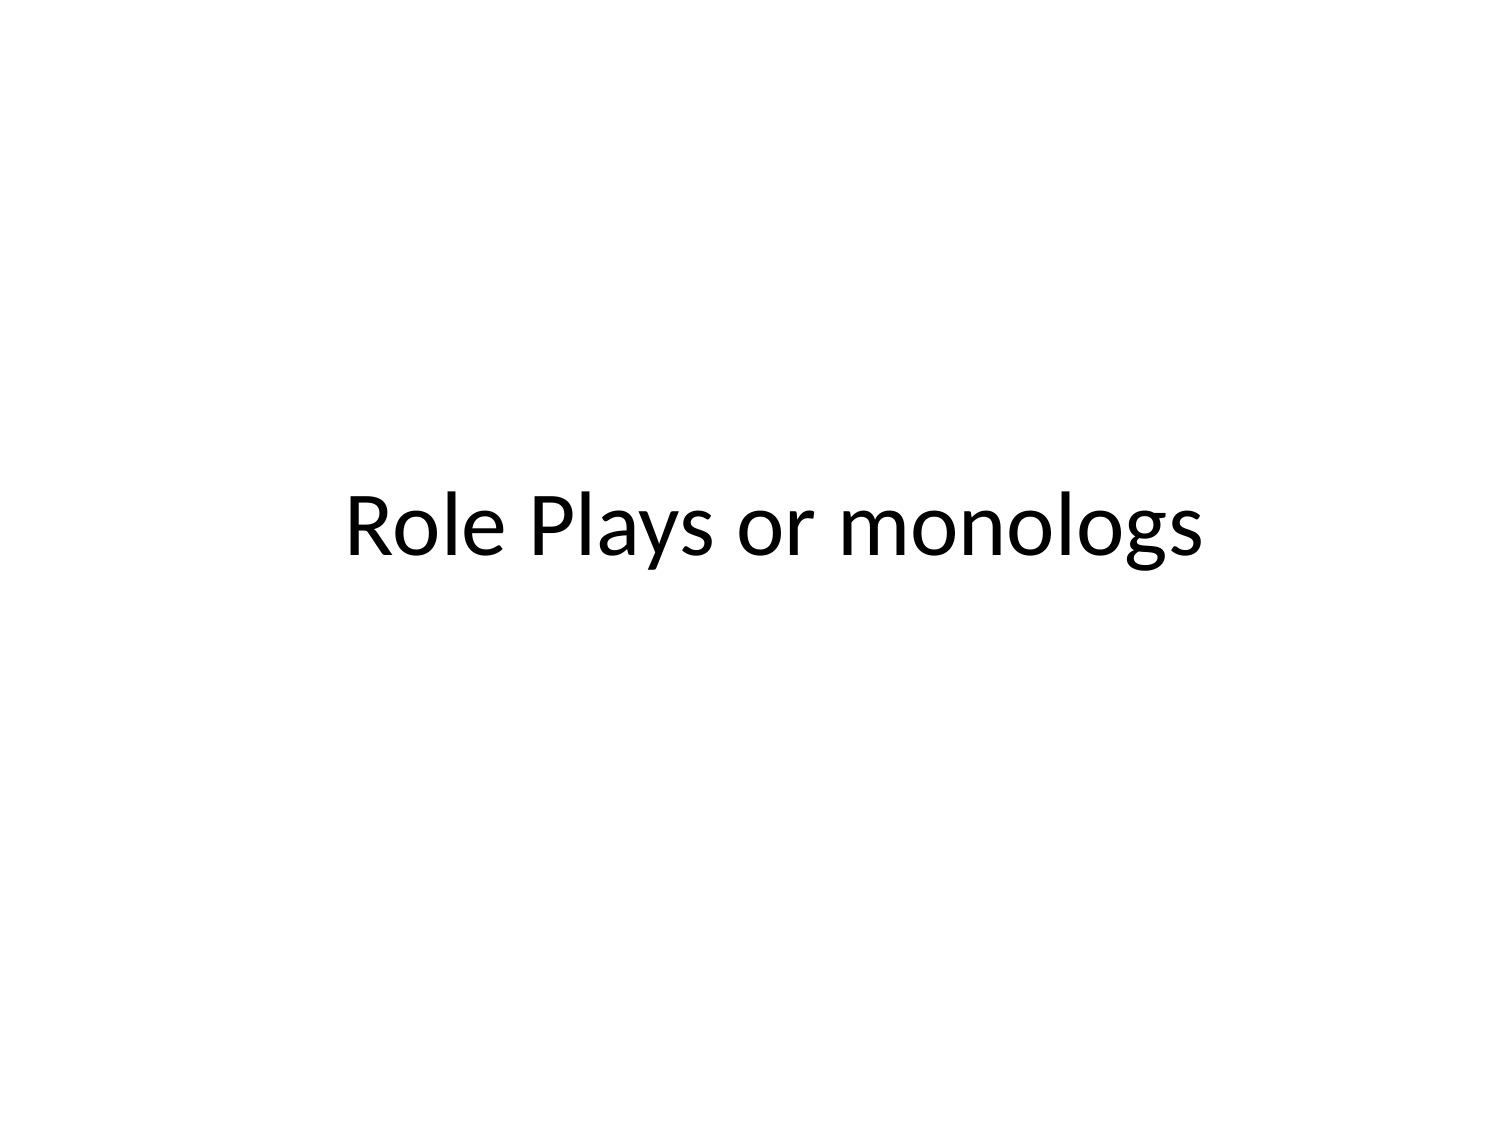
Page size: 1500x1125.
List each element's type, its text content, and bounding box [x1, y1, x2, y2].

title Role Plays or monologs [99, 425, 1450, 613]
